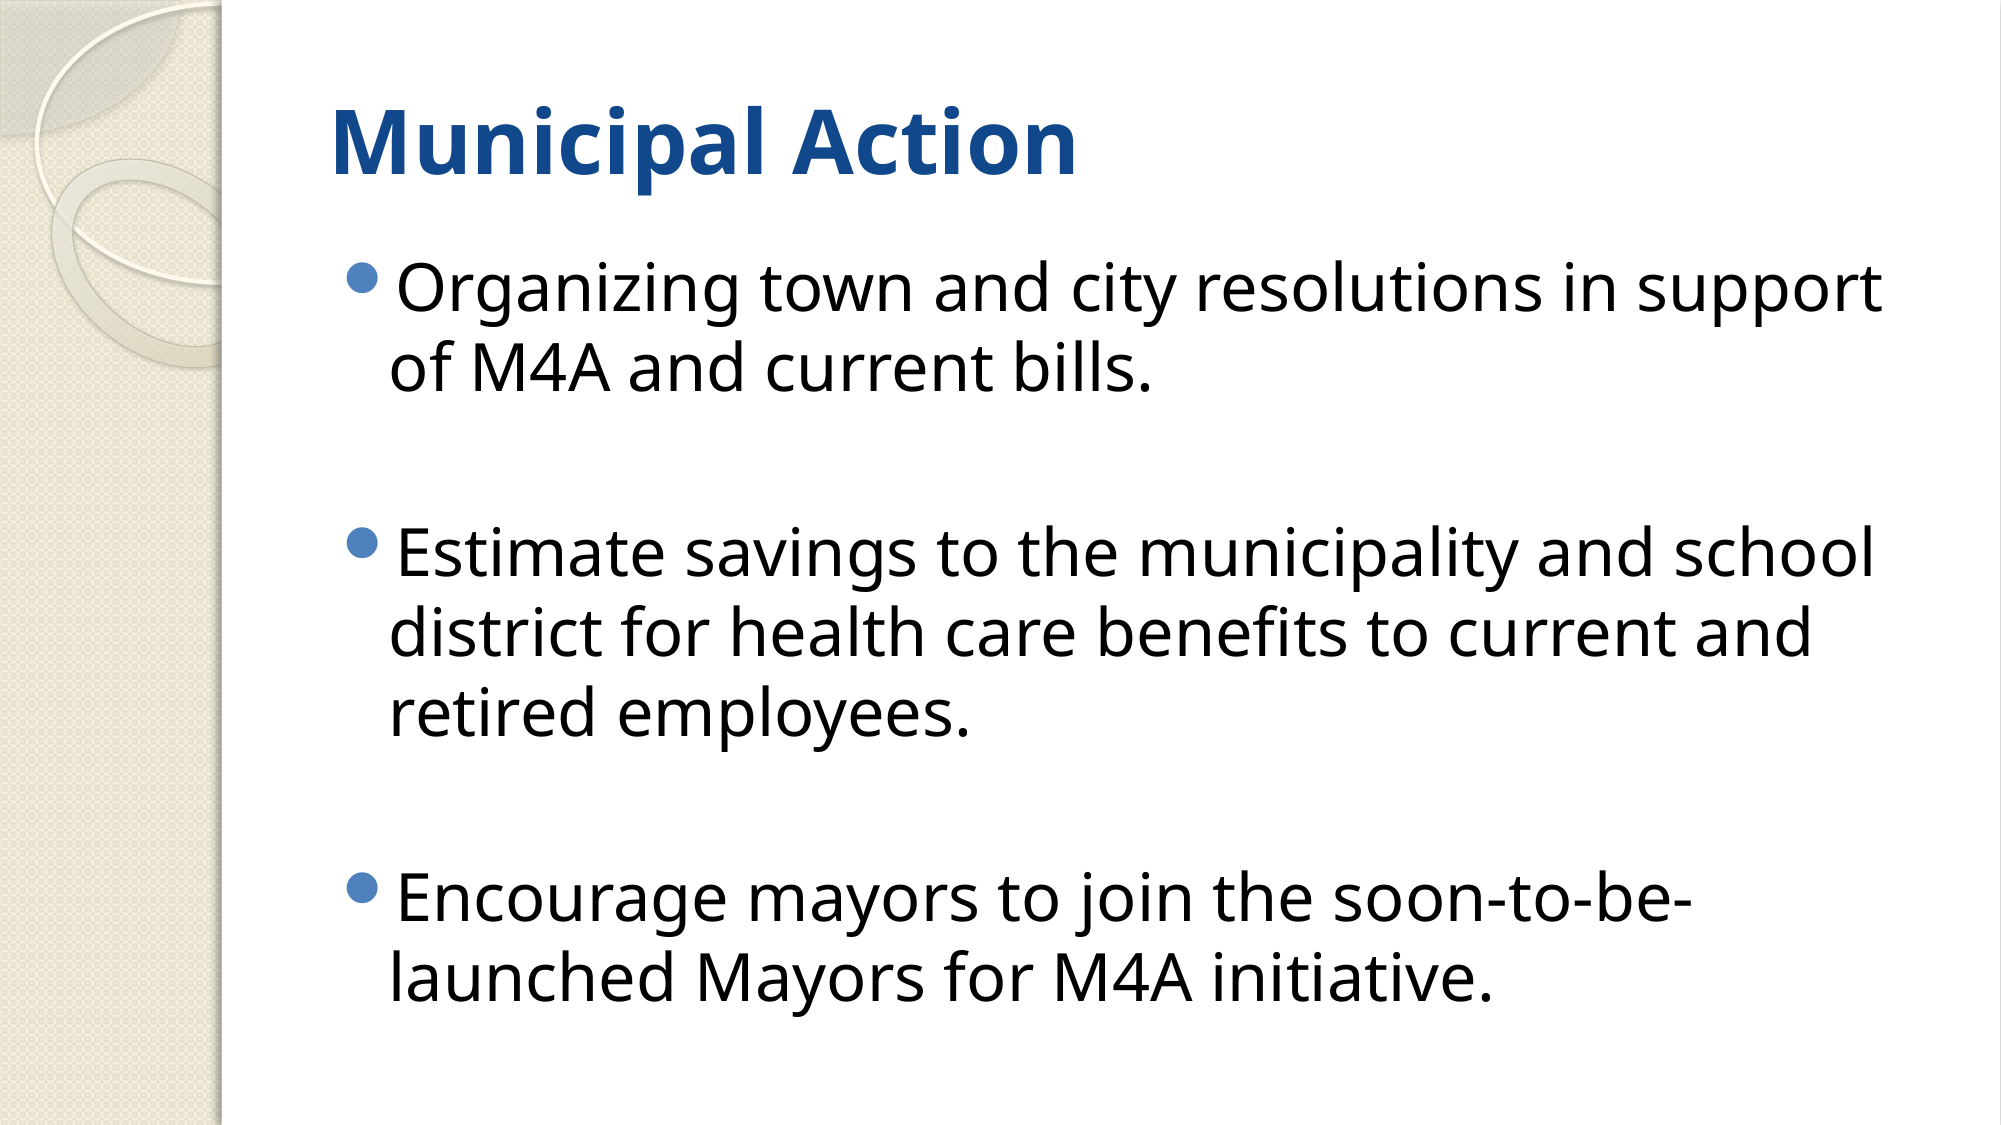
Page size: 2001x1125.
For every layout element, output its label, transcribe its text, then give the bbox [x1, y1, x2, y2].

title Municipal Action [313, 45, 1954, 233]
list Organizing town and city resolutions in support of M4A and current bills. Estimate savings to the municipality and school district for health care benefits to current and retired employees. Encourage mayors to join the soon-to-be-launched Mayors for M4A initiative. [313, 237, 1954, 1025]
